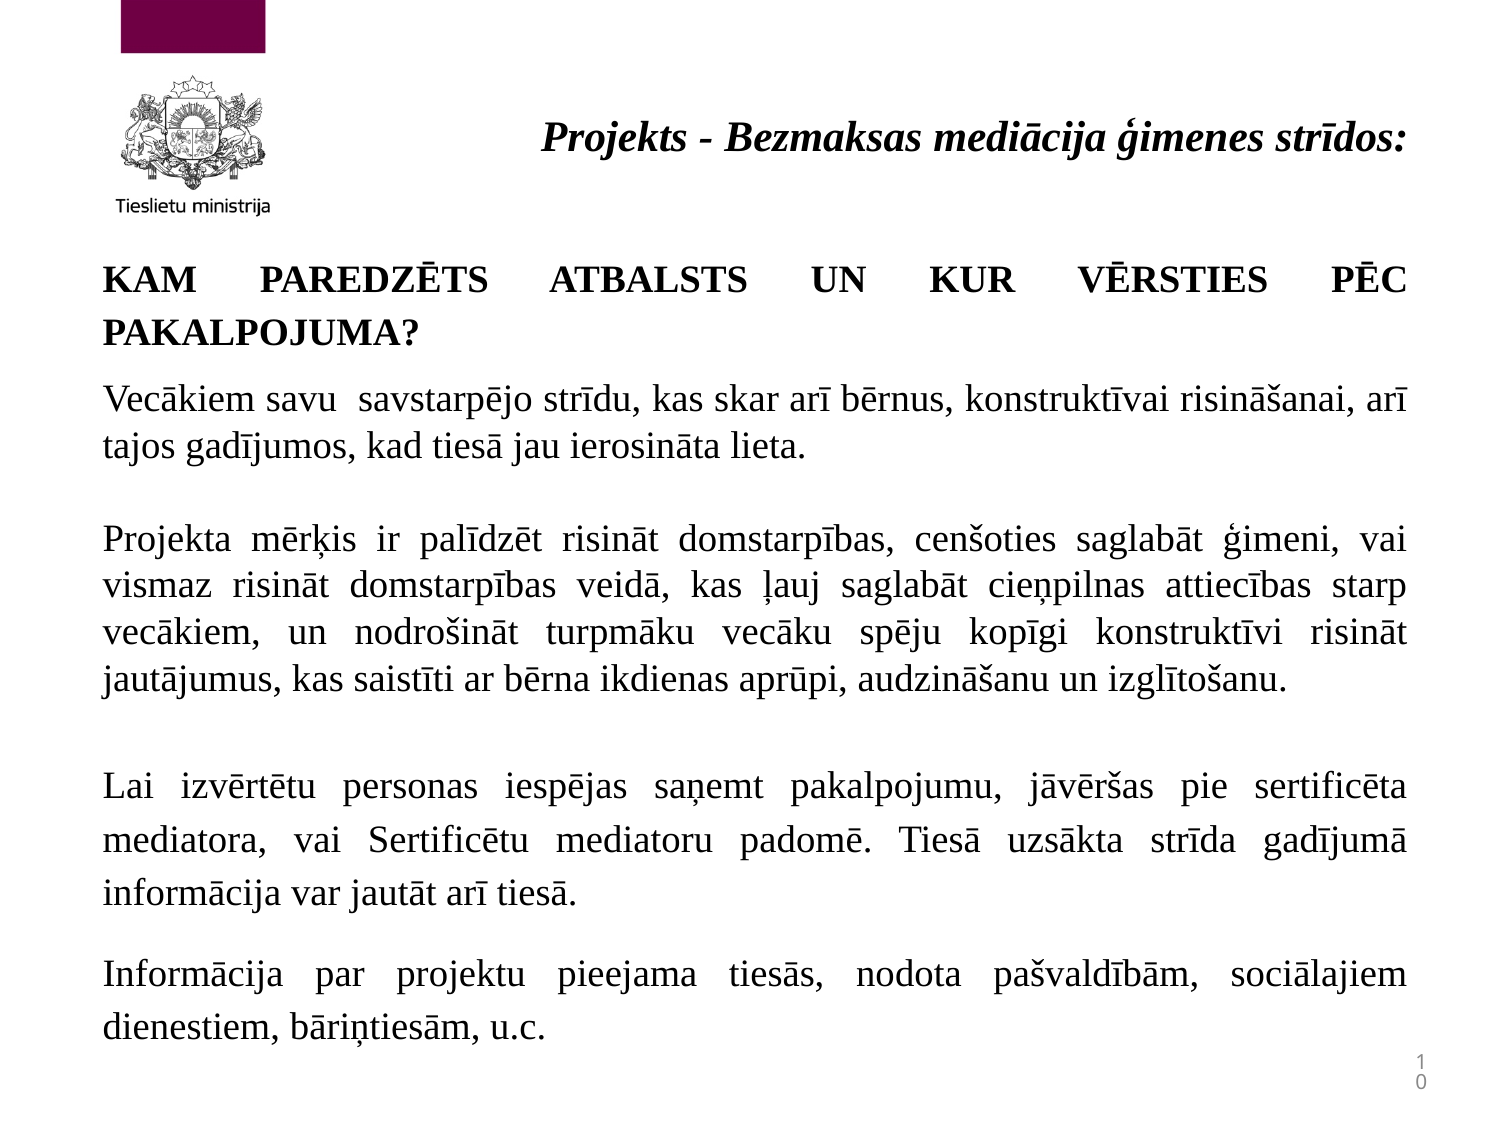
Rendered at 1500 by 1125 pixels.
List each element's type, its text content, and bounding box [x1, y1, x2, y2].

list Kam paredzēts atbalsts un kur vērsties pēc pakalpojuma? Vecākiem savu savstarpējo strīdu, kas skar arī bērnus, konstruktīvai risināšanai, arī tajos gadījumos, kad tiesā jau ierosināta lieta. Projekta mērķis ir palīdzēt risināt domstarpības, cenšoties saglabāt ģimeni, vai vismaz risināt domstarpības veidā, kas ļauj saglabāt cieņpilnas attiecības starp vecākiem, un nodrošināt turpmāku vecāku spēju kopīgi konstruktīvi risināt jautājumus, kas saistīti ar bērna ikdienas aprūpi, audzināšanu un izglītošanu. Lai izvērtētu personas iespējas saņemt pakalpojumu, jāvēršas pie sertificēta mediatora, vai Sertificētu mediatoru padomē. Tiesā uzsākta strīda gadījumā informācija var jautāt arī tiesā. Informācija par projektu pieejama tiesās, nodota pašvaldībām, sociālajiem dienestiem, bāriņtiesām, u.c. [87, 238, 1425, 1060]
slide_number 10 [1400, 1037, 1450, 1088]
picture [48, 0, 338, 321]
title Projekts - Bezmaksas mediācija ģimenes strīdos: [381, 48, 1425, 200]
